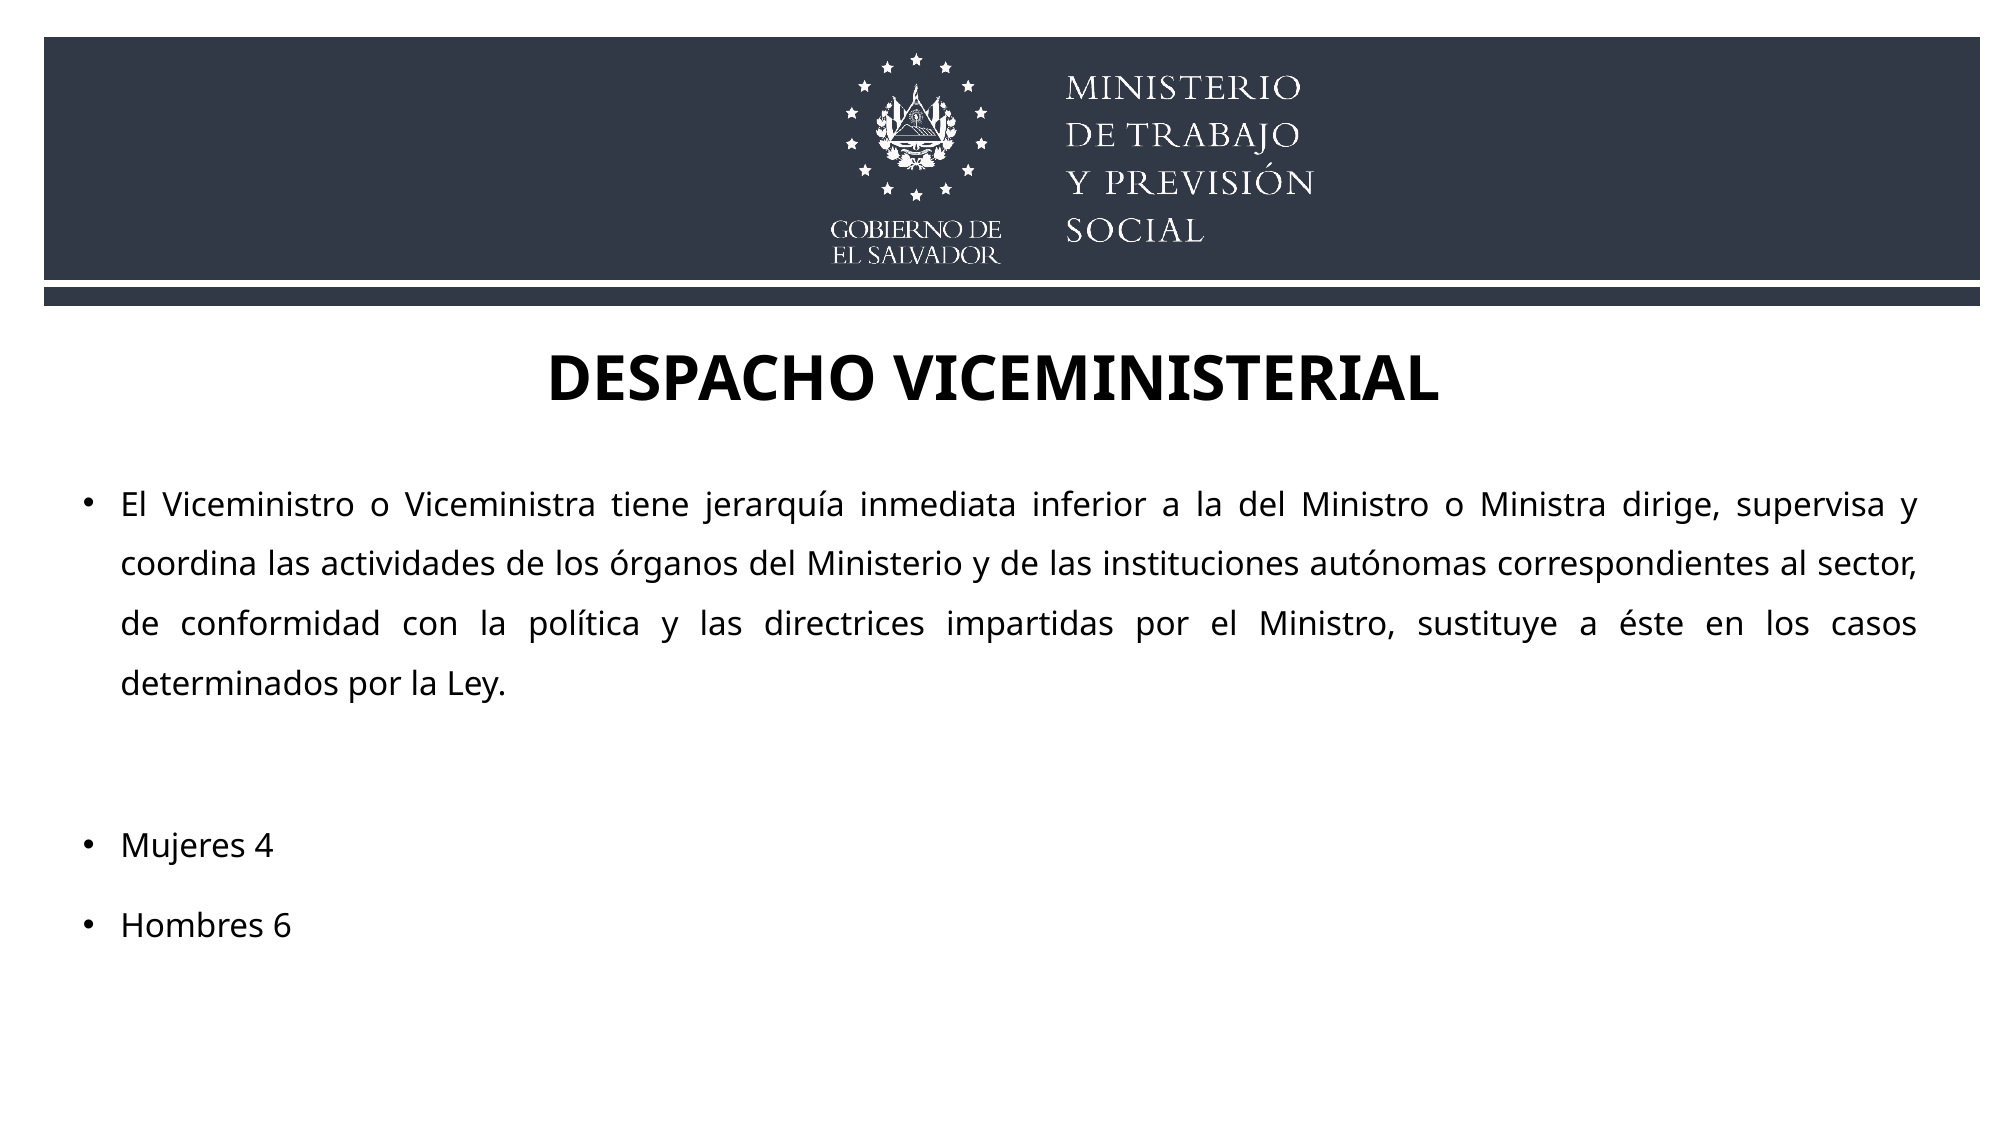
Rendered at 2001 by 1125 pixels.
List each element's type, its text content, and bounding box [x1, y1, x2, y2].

title DESPACHO VICEMINISTERIAL [289, 306, 1715, 455]
list El Viceministro o Viceministra tiene jerarquía inmediata inferior a la del Ministro o Ministra dirige, supervisa y coordina las actividades de los órganos del Ministerio y de las instituciones autónomas correspondientes al sector, de conformidad con la política y las directrices impartidas por el Ministro, sustituye a éste en los casos determinados por la Ley. Mujeres 4 Hombres 6 [67, 455, 1937, 990]
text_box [44, 37, 1980, 306]
